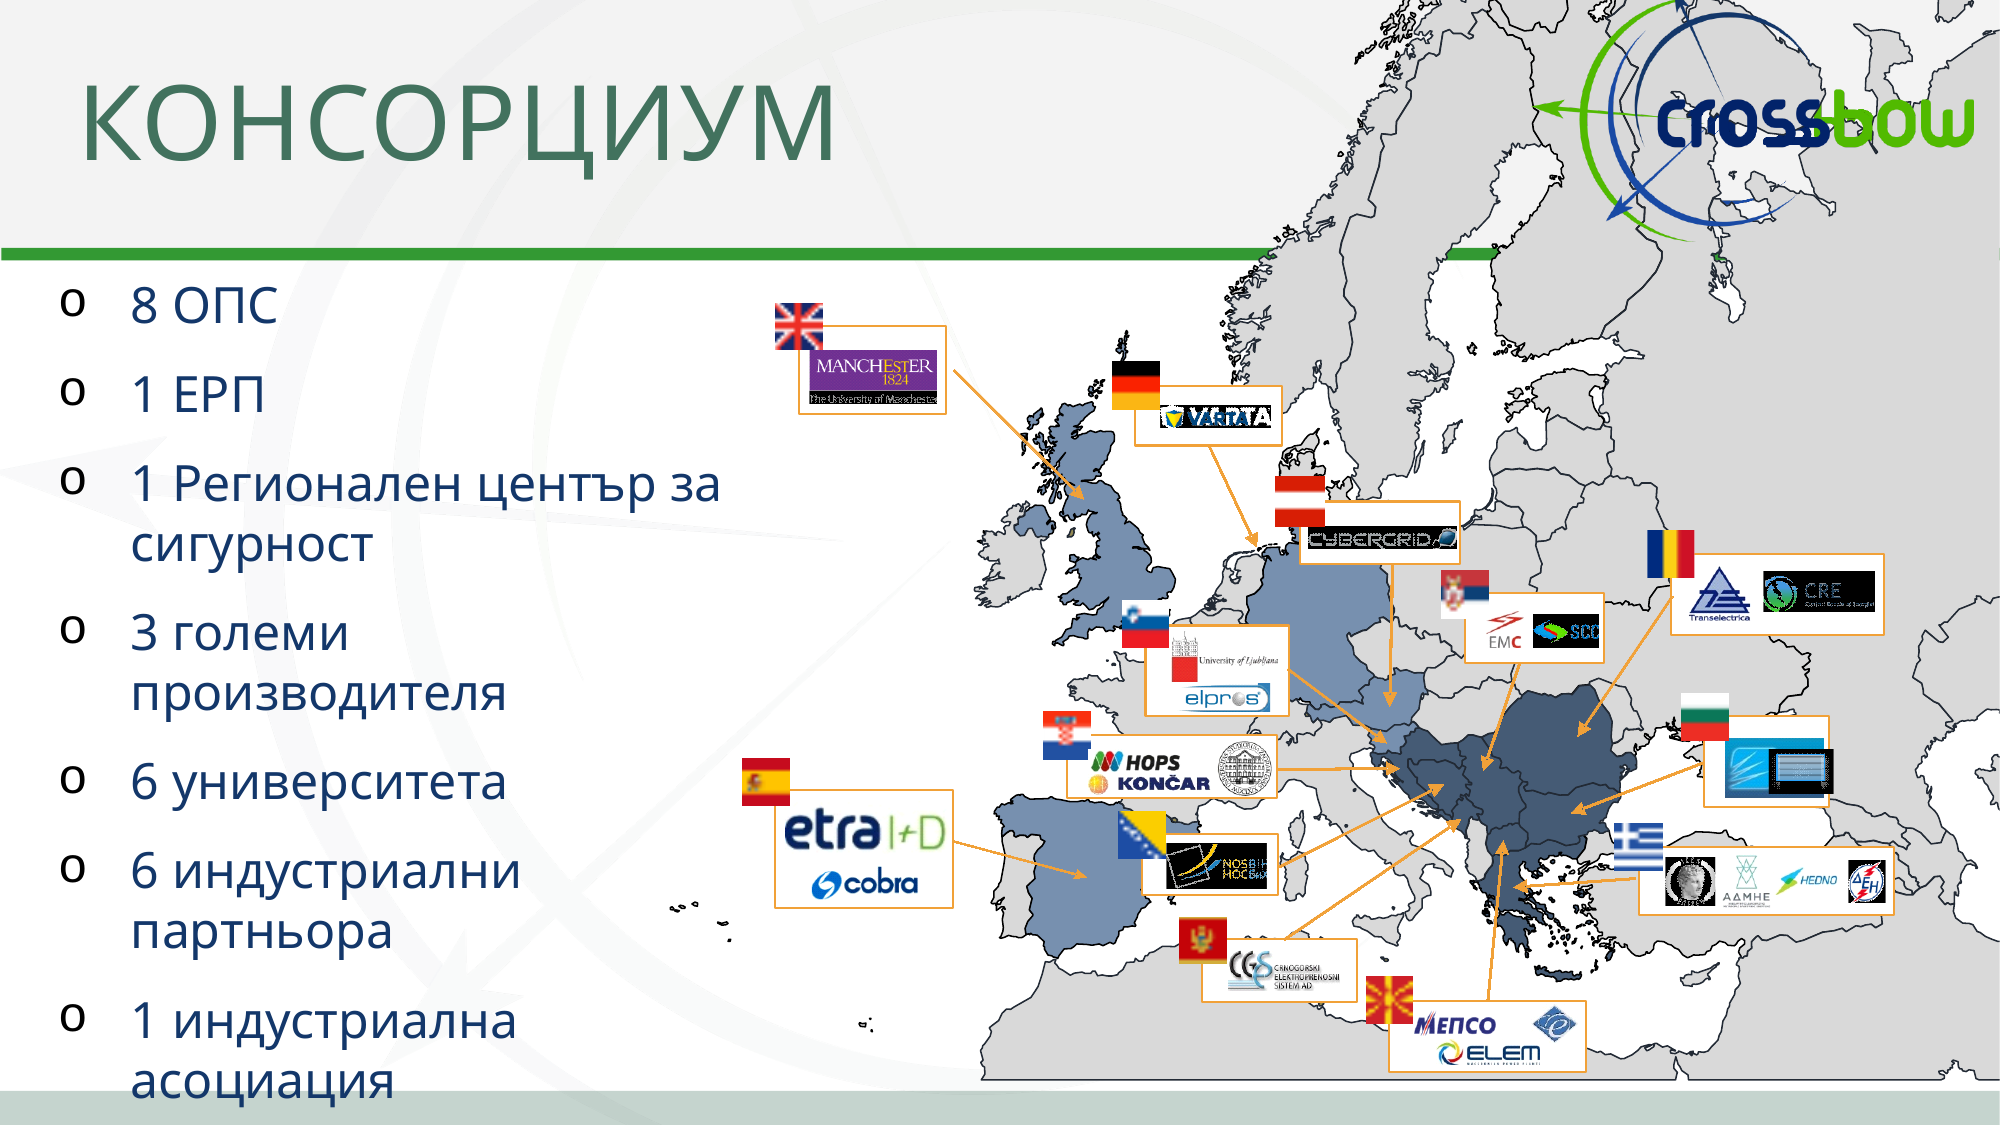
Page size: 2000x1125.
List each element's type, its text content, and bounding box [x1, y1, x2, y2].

picture [1112, 361, 1272, 428]
picture [1763, 571, 1876, 612]
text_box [993, 428, 1978, 987]
picture [1217, 740, 1273, 797]
picture [1175, 683, 1271, 713]
picture [1179, 916, 1227, 965]
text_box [670, 330, 1887, 982]
picture [0, 261, 1464, 1090]
picture [1366, 976, 1498, 1036]
picture [806, 864, 919, 903]
picture [1088, 774, 1214, 795]
picture [1613, 823, 1664, 872]
picture [1773, 859, 1886, 903]
picture [1228, 948, 1340, 991]
picture [1117, 810, 1267, 889]
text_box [691, 0, 2000, 1081]
picture [1681, 693, 1793, 742]
picture [1440, 570, 1524, 648]
picture [1532, 614, 1600, 648]
picture [1665, 857, 1716, 906]
picture [1647, 530, 1753, 624]
title КОНСОРЦИУМ [62, 49, 684, 212]
picture [1043, 711, 1182, 773]
picture [775, 303, 938, 404]
picture [1531, 0, 1974, 242]
picture [1724, 747, 1834, 798]
picture [1436, 1004, 1579, 1066]
picture [1720, 854, 1772, 909]
picture [1275, 476, 1458, 549]
picture [1121, 600, 1169, 648]
picture [742, 758, 952, 861]
list 8 ОПС 1 ЕРП 1 Регионален център за сигурност 3 големи производителя 6 университета 6 индустриални партньора 1 индустриална асоциация [43, 265, 684, 1052]
picture [1171, 630, 1278, 682]
